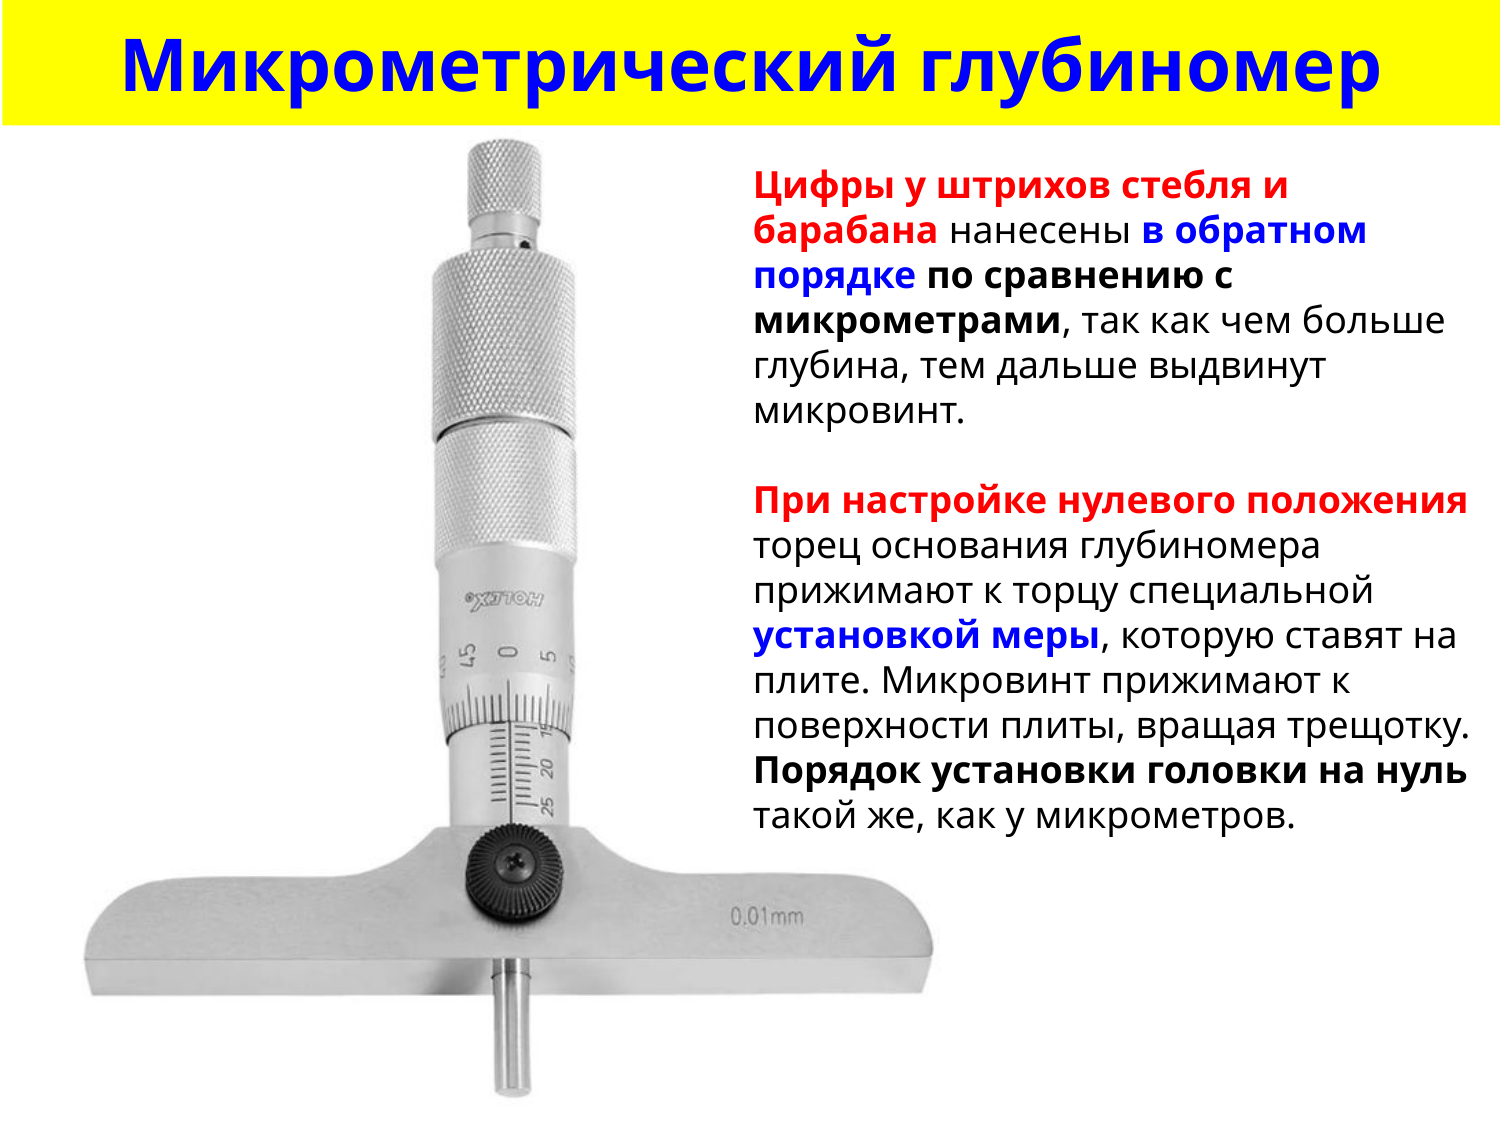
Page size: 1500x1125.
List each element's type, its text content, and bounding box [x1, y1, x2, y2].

text_box Цифры у штрихов стебля и барабана нанесены в обратном порядке по сравнению с микрометрами, так как чем больше глубина, тем дальше выдвинут микровинт. При настройке нулевого положения торец основания глубиномера прижимают к торцу специальной установкой меры, которую ставят на плите. Микровинт прижимают к поверхности плиты, вращая трещотку. Порядок установки головки на нуль такой же, как у микрометров. [1068, 153, 1500, 844]
title Микрометрический глубиномер [2, 0, 1500, 126]
picture [0, 106, 1026, 1125]
